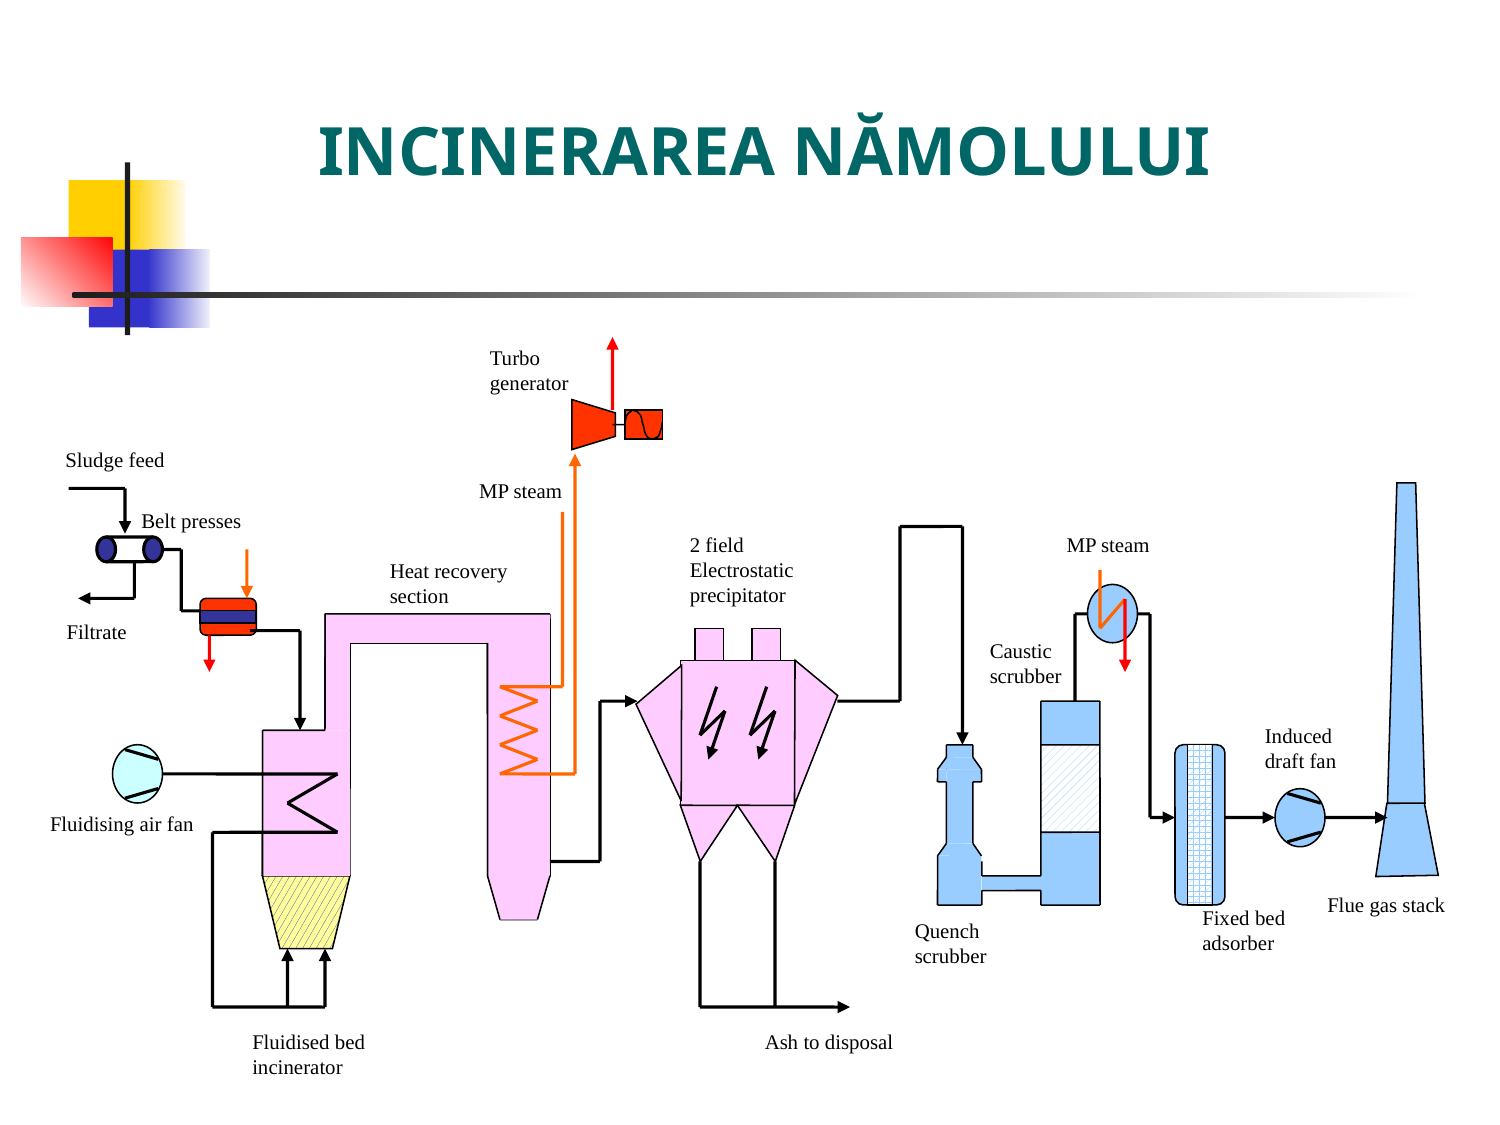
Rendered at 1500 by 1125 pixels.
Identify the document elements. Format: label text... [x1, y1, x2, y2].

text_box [37, 336, 1461, 1087]
text_box INCINERAREA NĂMOLULUI [303, 101, 1226, 197]
